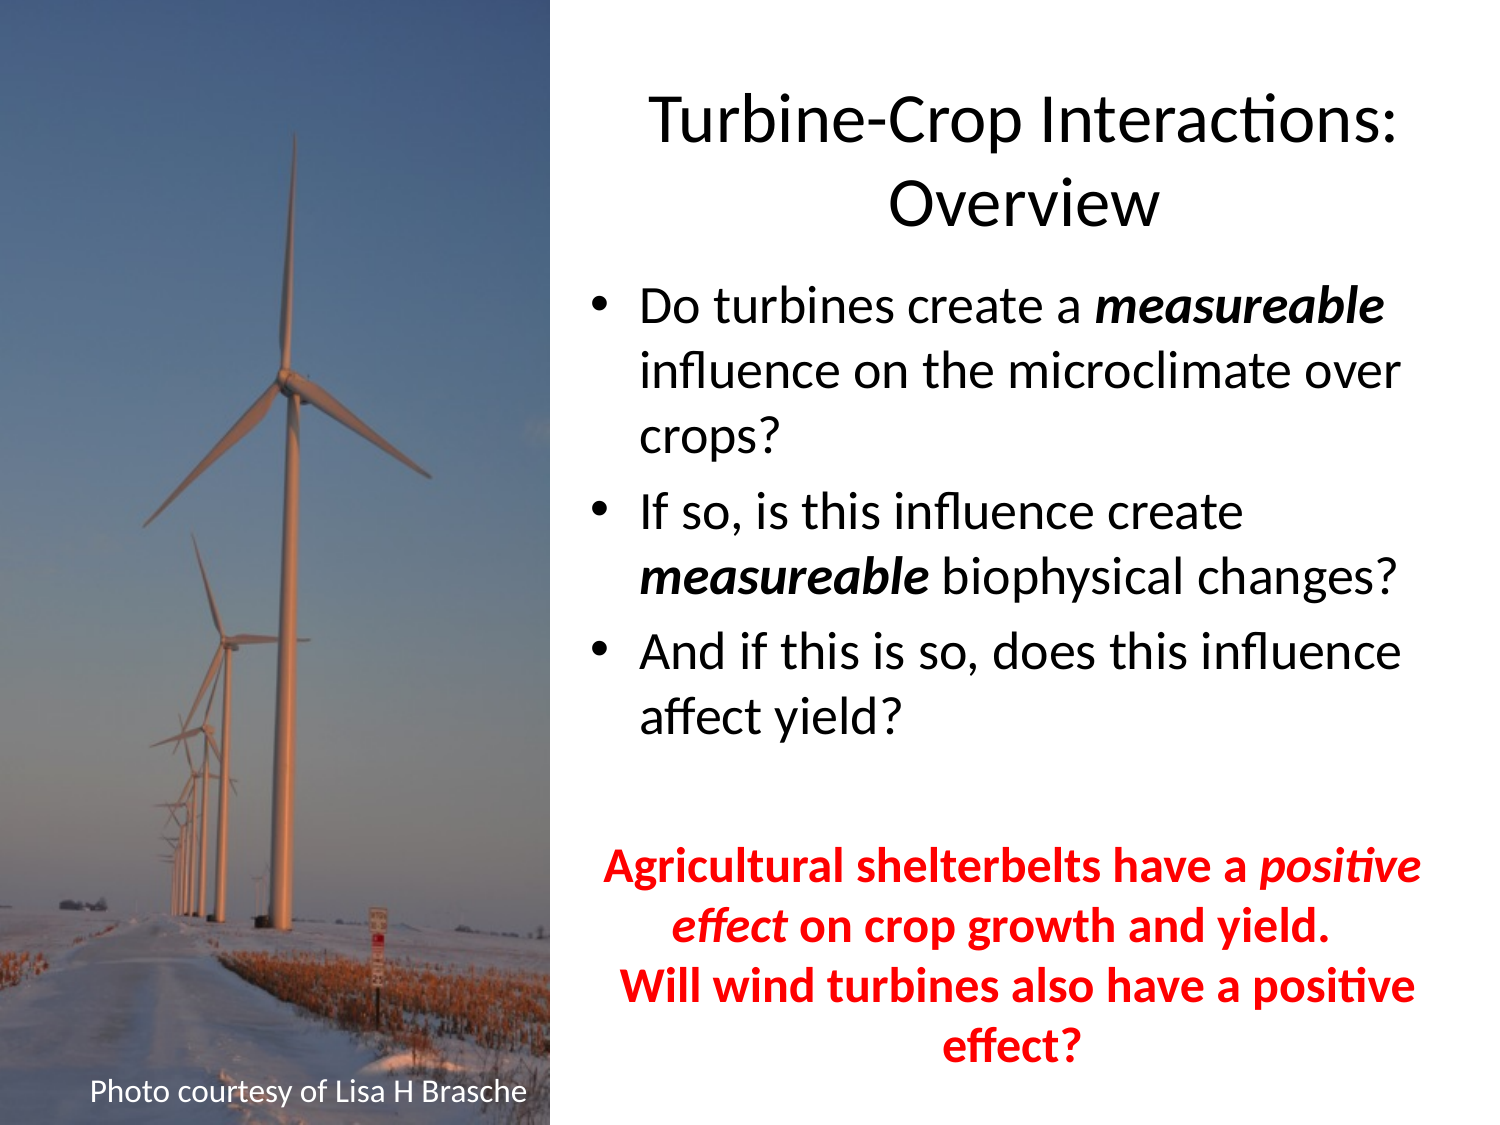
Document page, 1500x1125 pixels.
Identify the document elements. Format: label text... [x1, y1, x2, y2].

picture [0, 0, 551, 1125]
title Turbine-Crop Interactions: Overview [554, 62, 1500, 250]
list Do turbines create a measureable influence on the microclimate over crops? If so, is this influence create measureable biophysical changes? And if this is so, does this influence affect yield? [575, 262, 1425, 813]
text_box Agricultural shelterbelts have a positive effect on crop growth and yield. Will wind turbines also have a positive effect? [554, 824, 1500, 1080]
